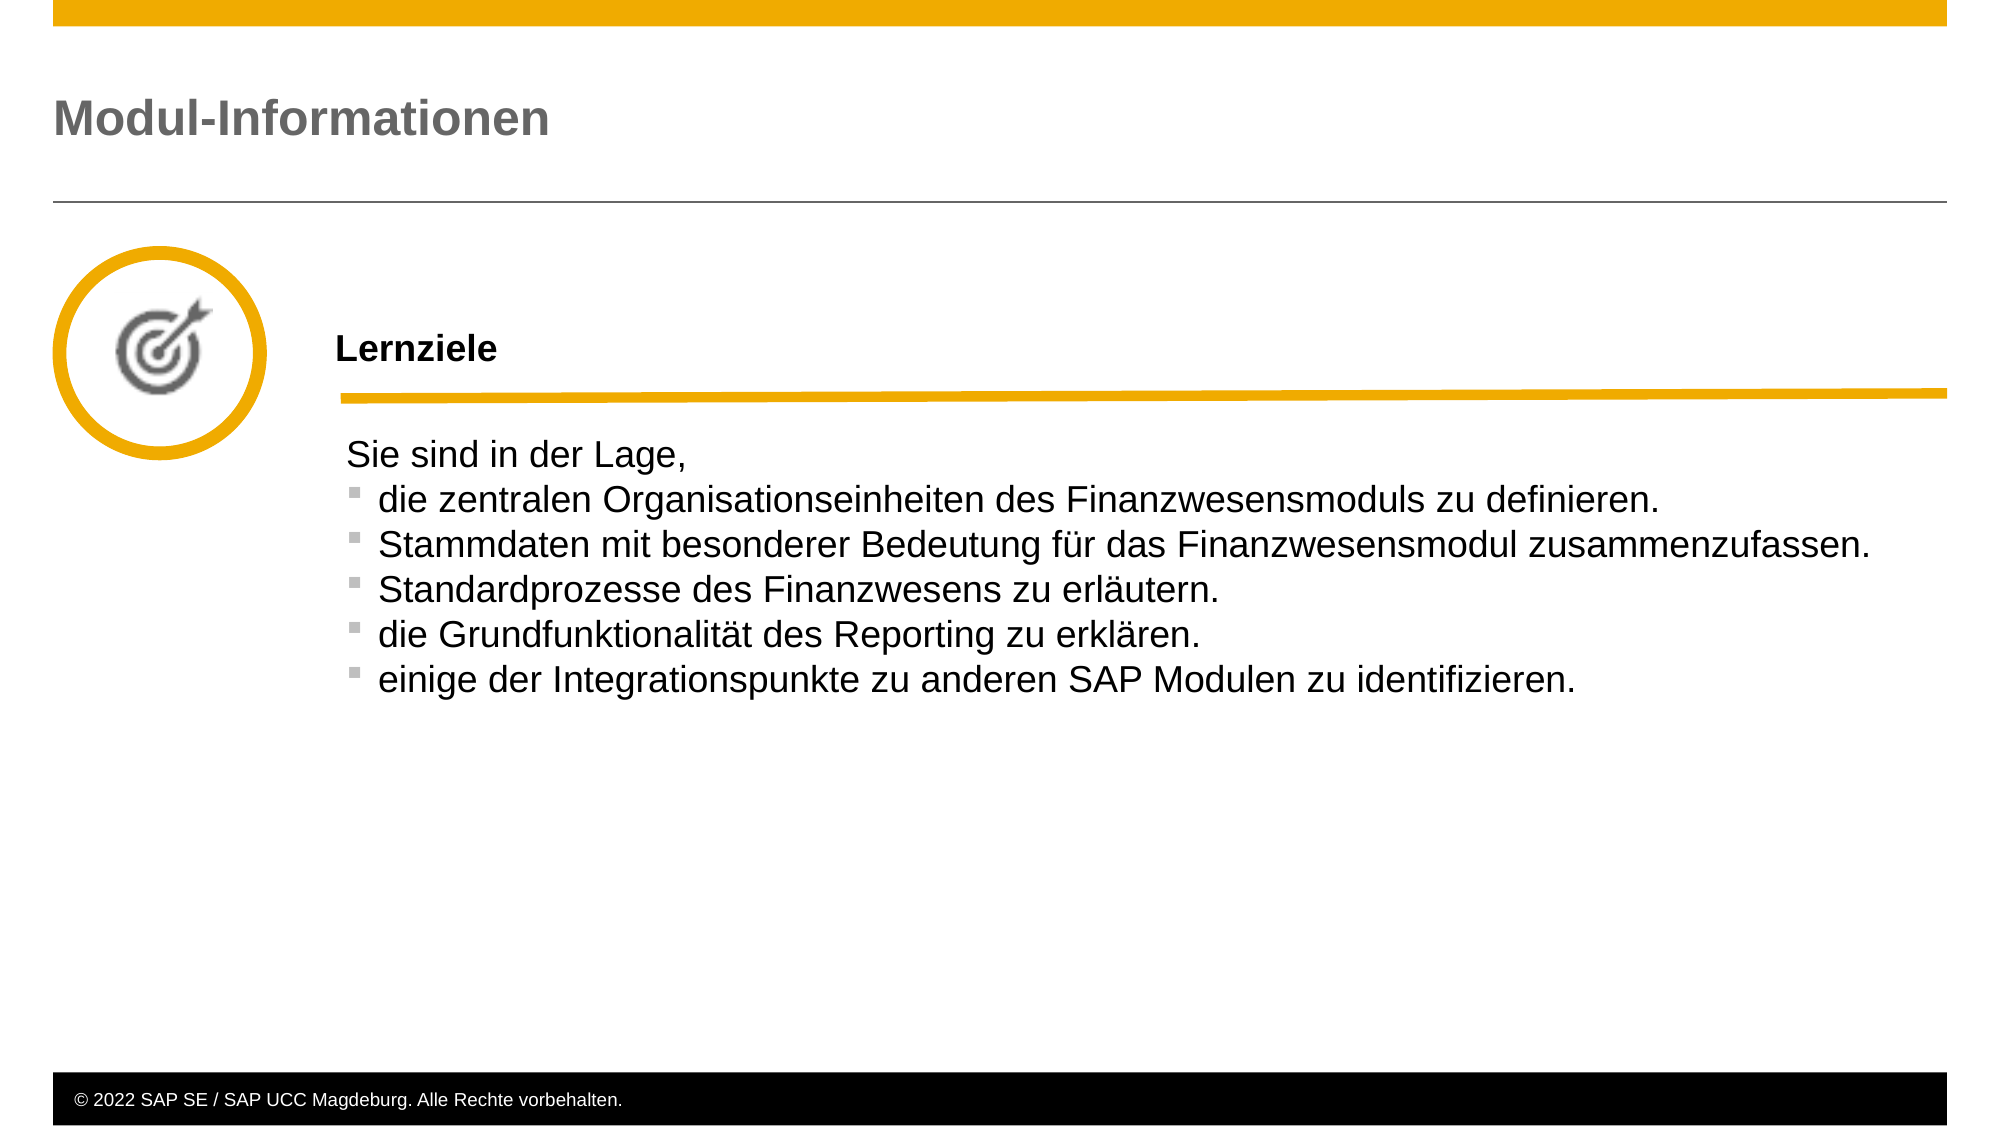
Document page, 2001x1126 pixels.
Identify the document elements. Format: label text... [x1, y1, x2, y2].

list Sie sind in der Lage, die zentralen Organisationseinheiten des Finanzwesensmoduls zu definieren. Stammdaten mit besonderer Bedeutung für das Finanzwesensmodul zusammenzufassen. Standardprozesse des Finanzwesens zu erläutern. die Grundfunktionalität des Reporting zu erklären. einige der Integrationspunkte zu anderen SAP Modulen zu identifizieren. [334, 430, 1947, 728]
picture [114, 291, 213, 398]
